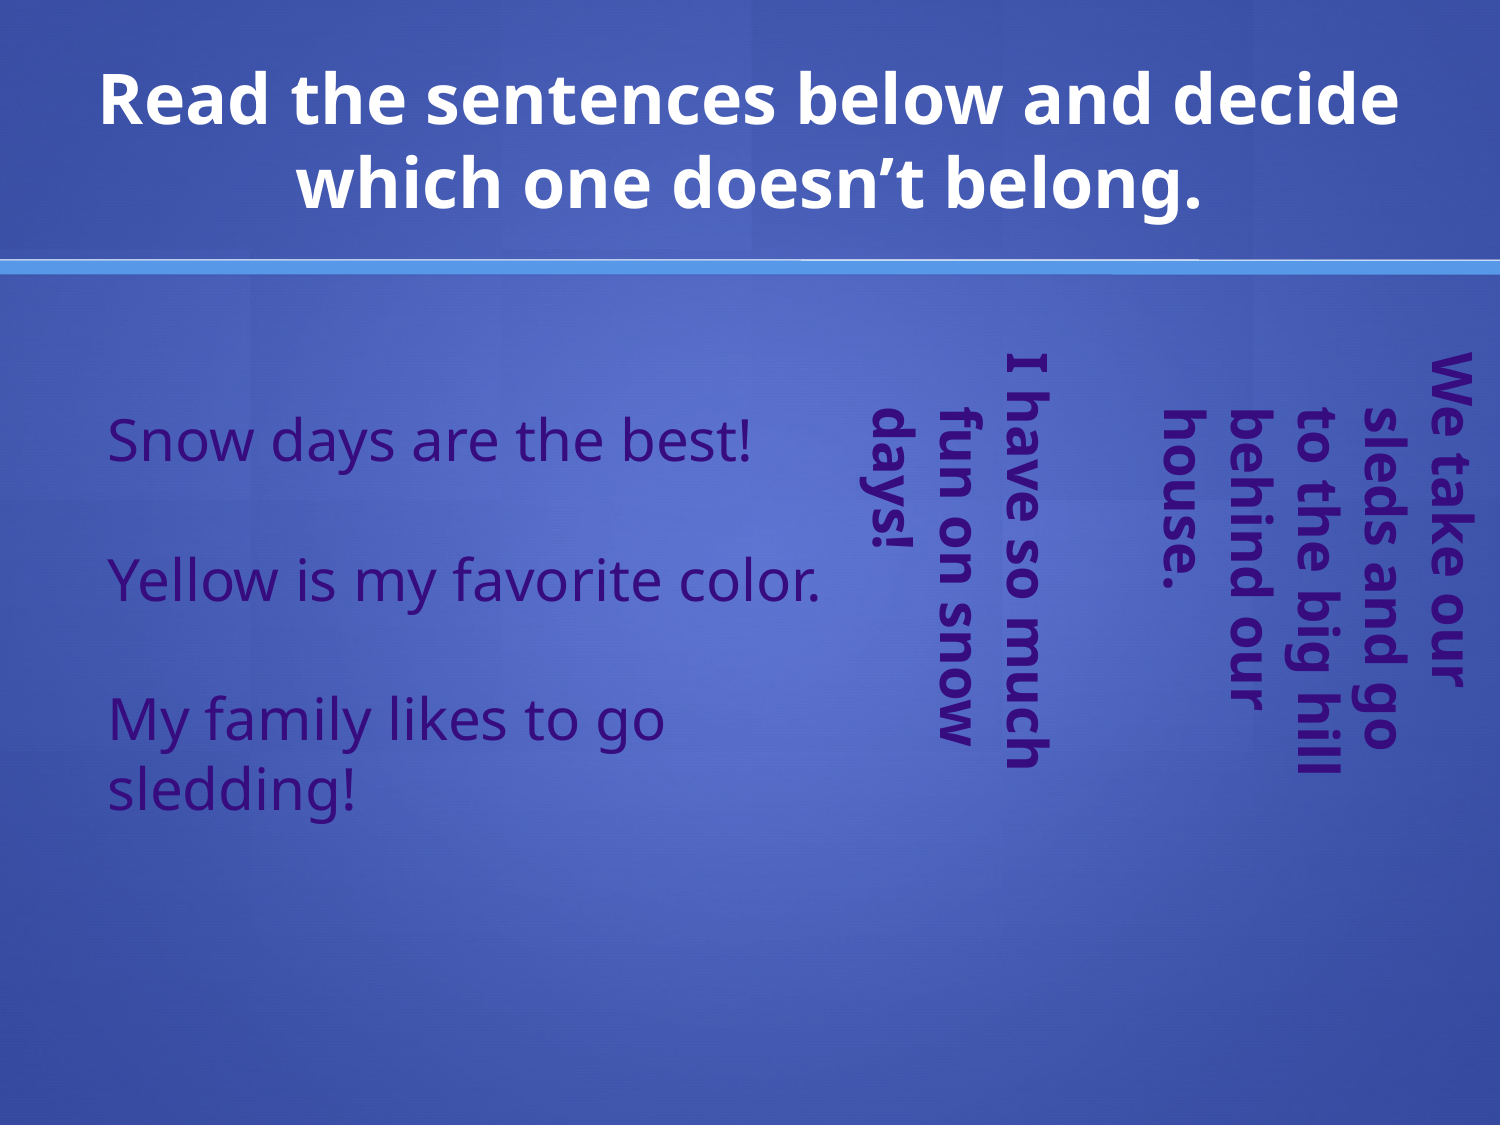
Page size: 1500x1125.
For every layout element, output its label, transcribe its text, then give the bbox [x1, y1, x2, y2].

title Read the sentences below and decide which one doesn’t belong. [75, 45, 1425, 233]
text_box Snow days are the best! Yellow is my favorite color. My family likes to go sledding! [92, 395, 837, 1040]
list We take our sleds and go to the big hill behind our house. I have so much fun on snow days! [854, 337, 1500, 827]
